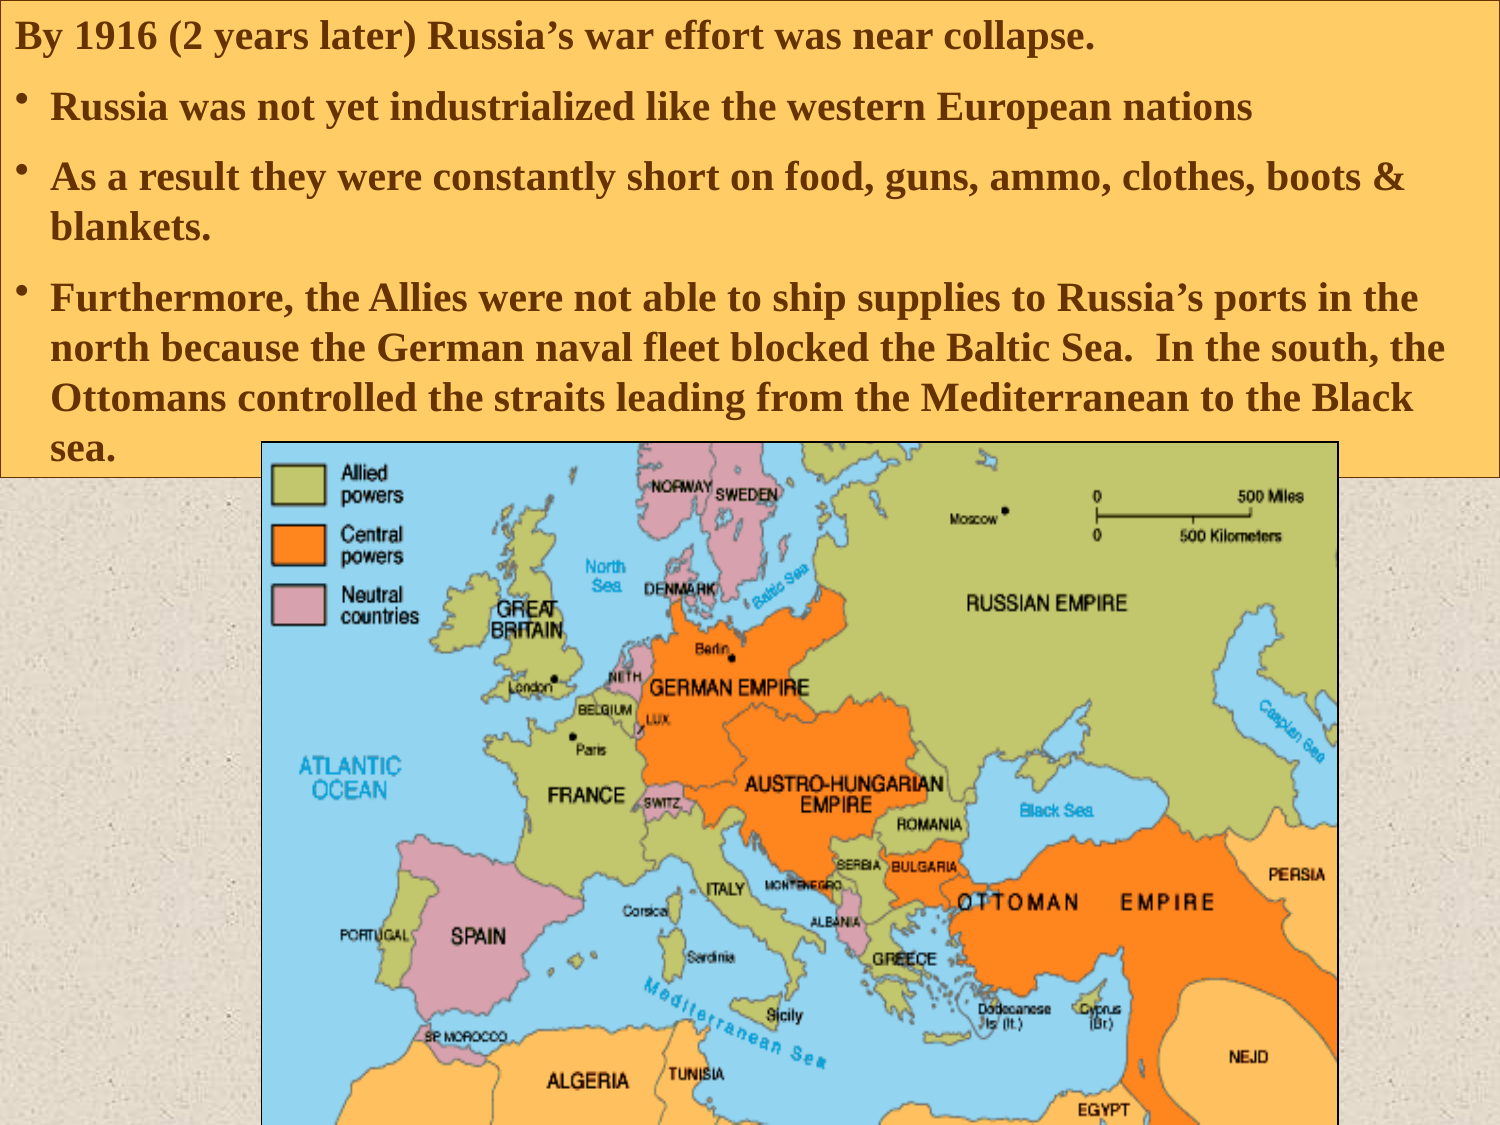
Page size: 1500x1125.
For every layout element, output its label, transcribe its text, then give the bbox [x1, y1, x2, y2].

text_box By 1916 (2 years later) Russia’s war effort was near collapse. Russia was not yet industrialized like the western European nations As a result they were constantly short on food, guns, ammo, clothes, boots & blankets. Furthermore, the Allies were not able to ship supplies to Russia’s ports in the north because the German naval fleet blocked the Baltic Sea. In the south, the Ottomans controlled the straits leading from the Mediterranean to the Black sea. [0, 0, 1500, 478]
picture [262, 442, 1338, 1125]
picture [0, 478, 261, 1125]
picture [1339, 478, 1500, 1125]
